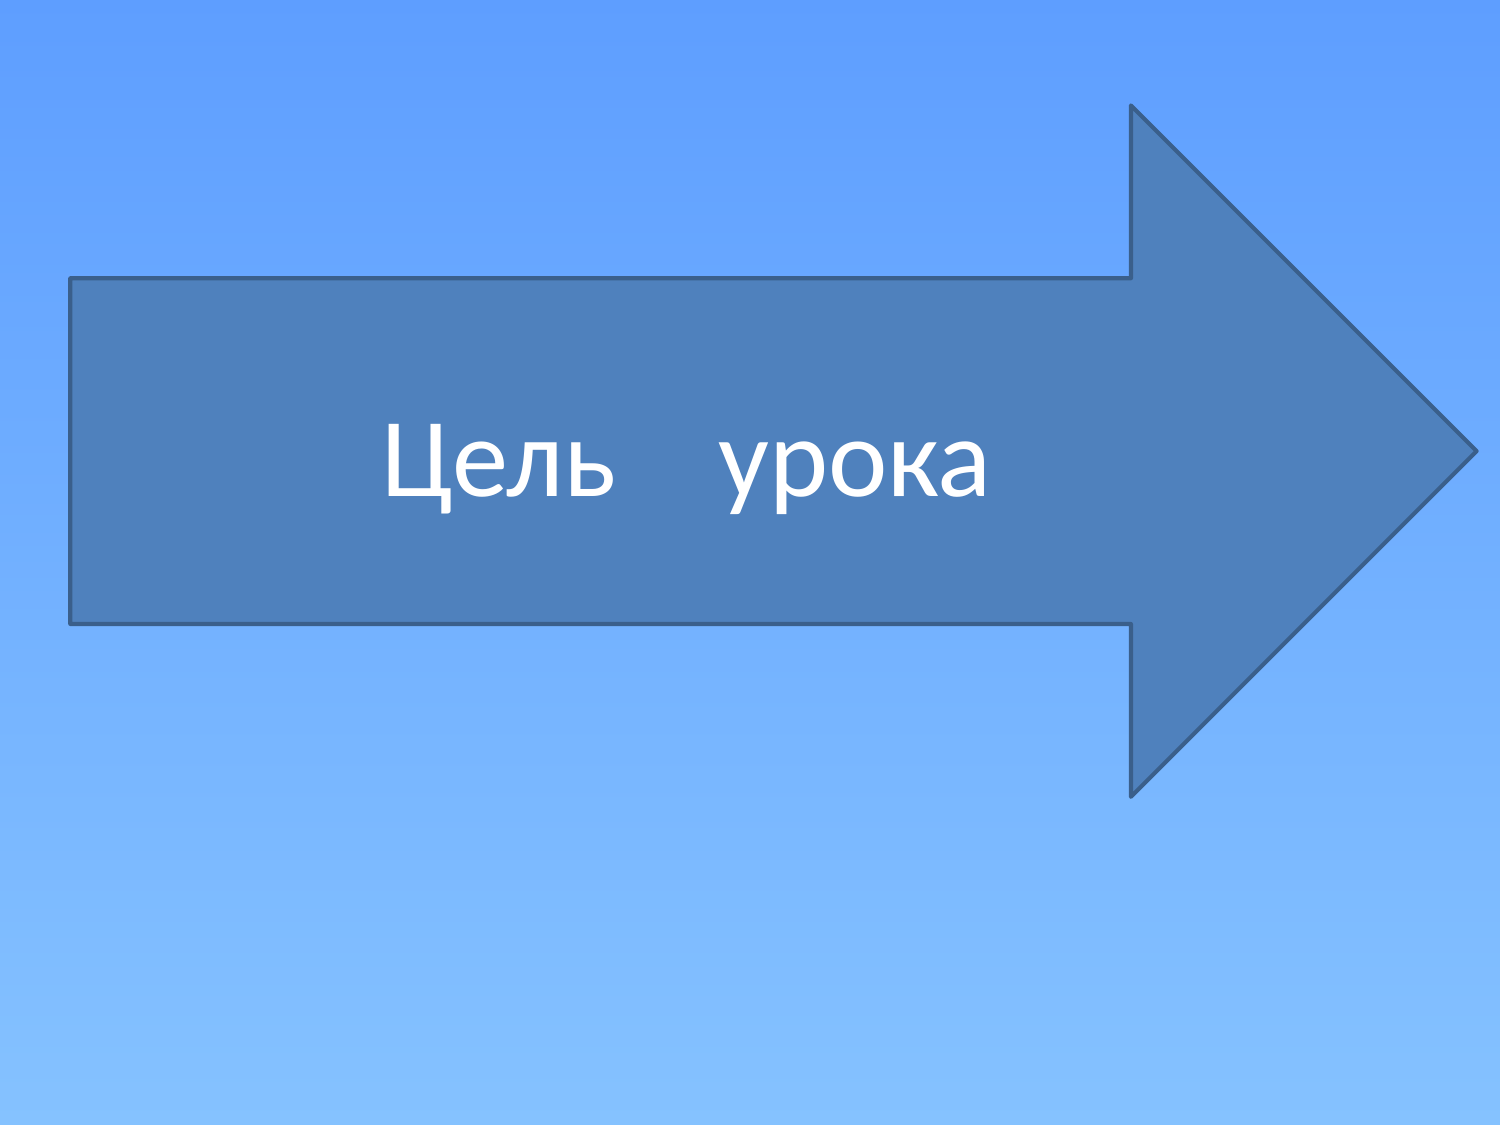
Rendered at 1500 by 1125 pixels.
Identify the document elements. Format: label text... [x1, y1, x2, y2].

text_box Цель урока [68, 103, 1479, 799]
